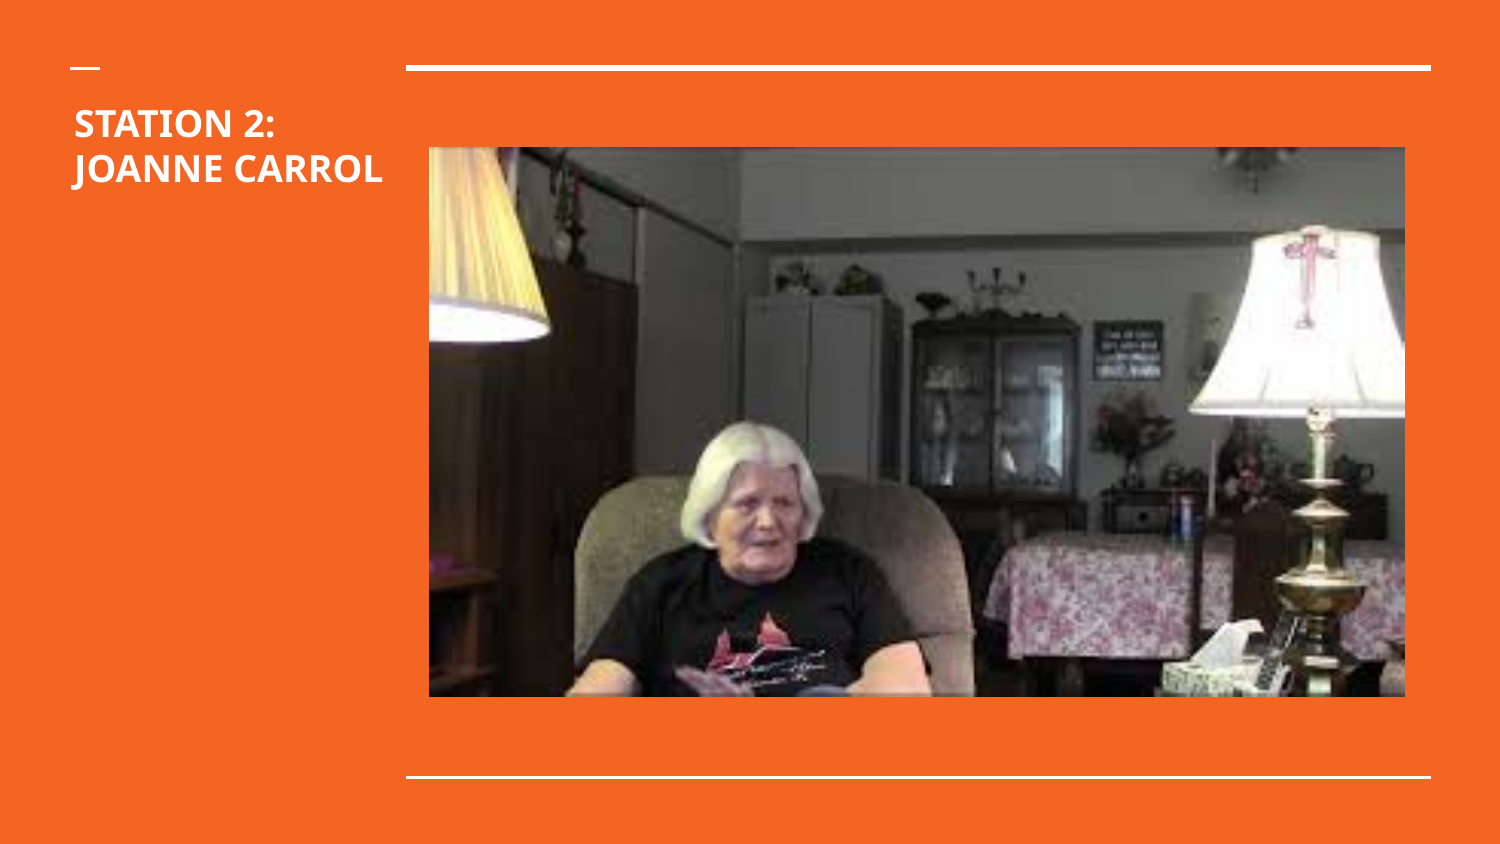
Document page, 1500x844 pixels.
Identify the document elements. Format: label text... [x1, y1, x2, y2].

picture [429, 147, 1405, 697]
text_box STATION 2: JOANNE CARROL [59, 85, 430, 280]
